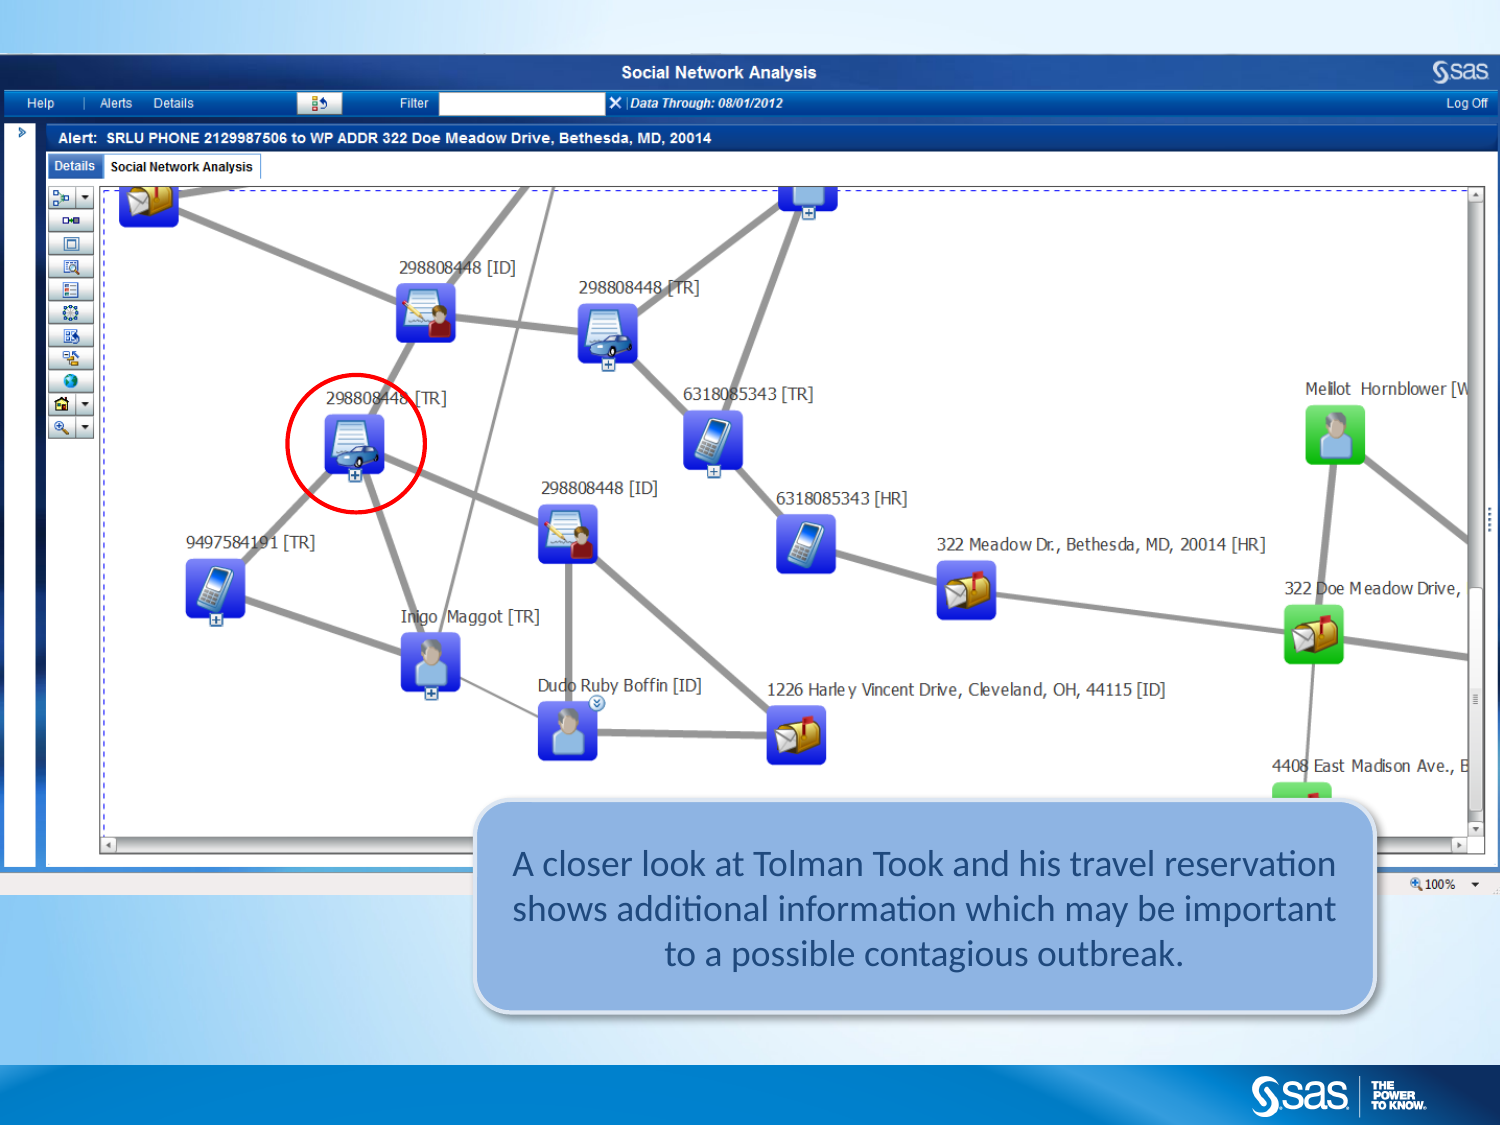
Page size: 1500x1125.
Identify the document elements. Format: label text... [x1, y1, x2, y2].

picture [0, 0, 1500, 1125]
text_box A closer look at Tolman Took and his travel reservation shows additional information which may be important to a possible contagious outbreak. [472, 903, 1378, 1015]
